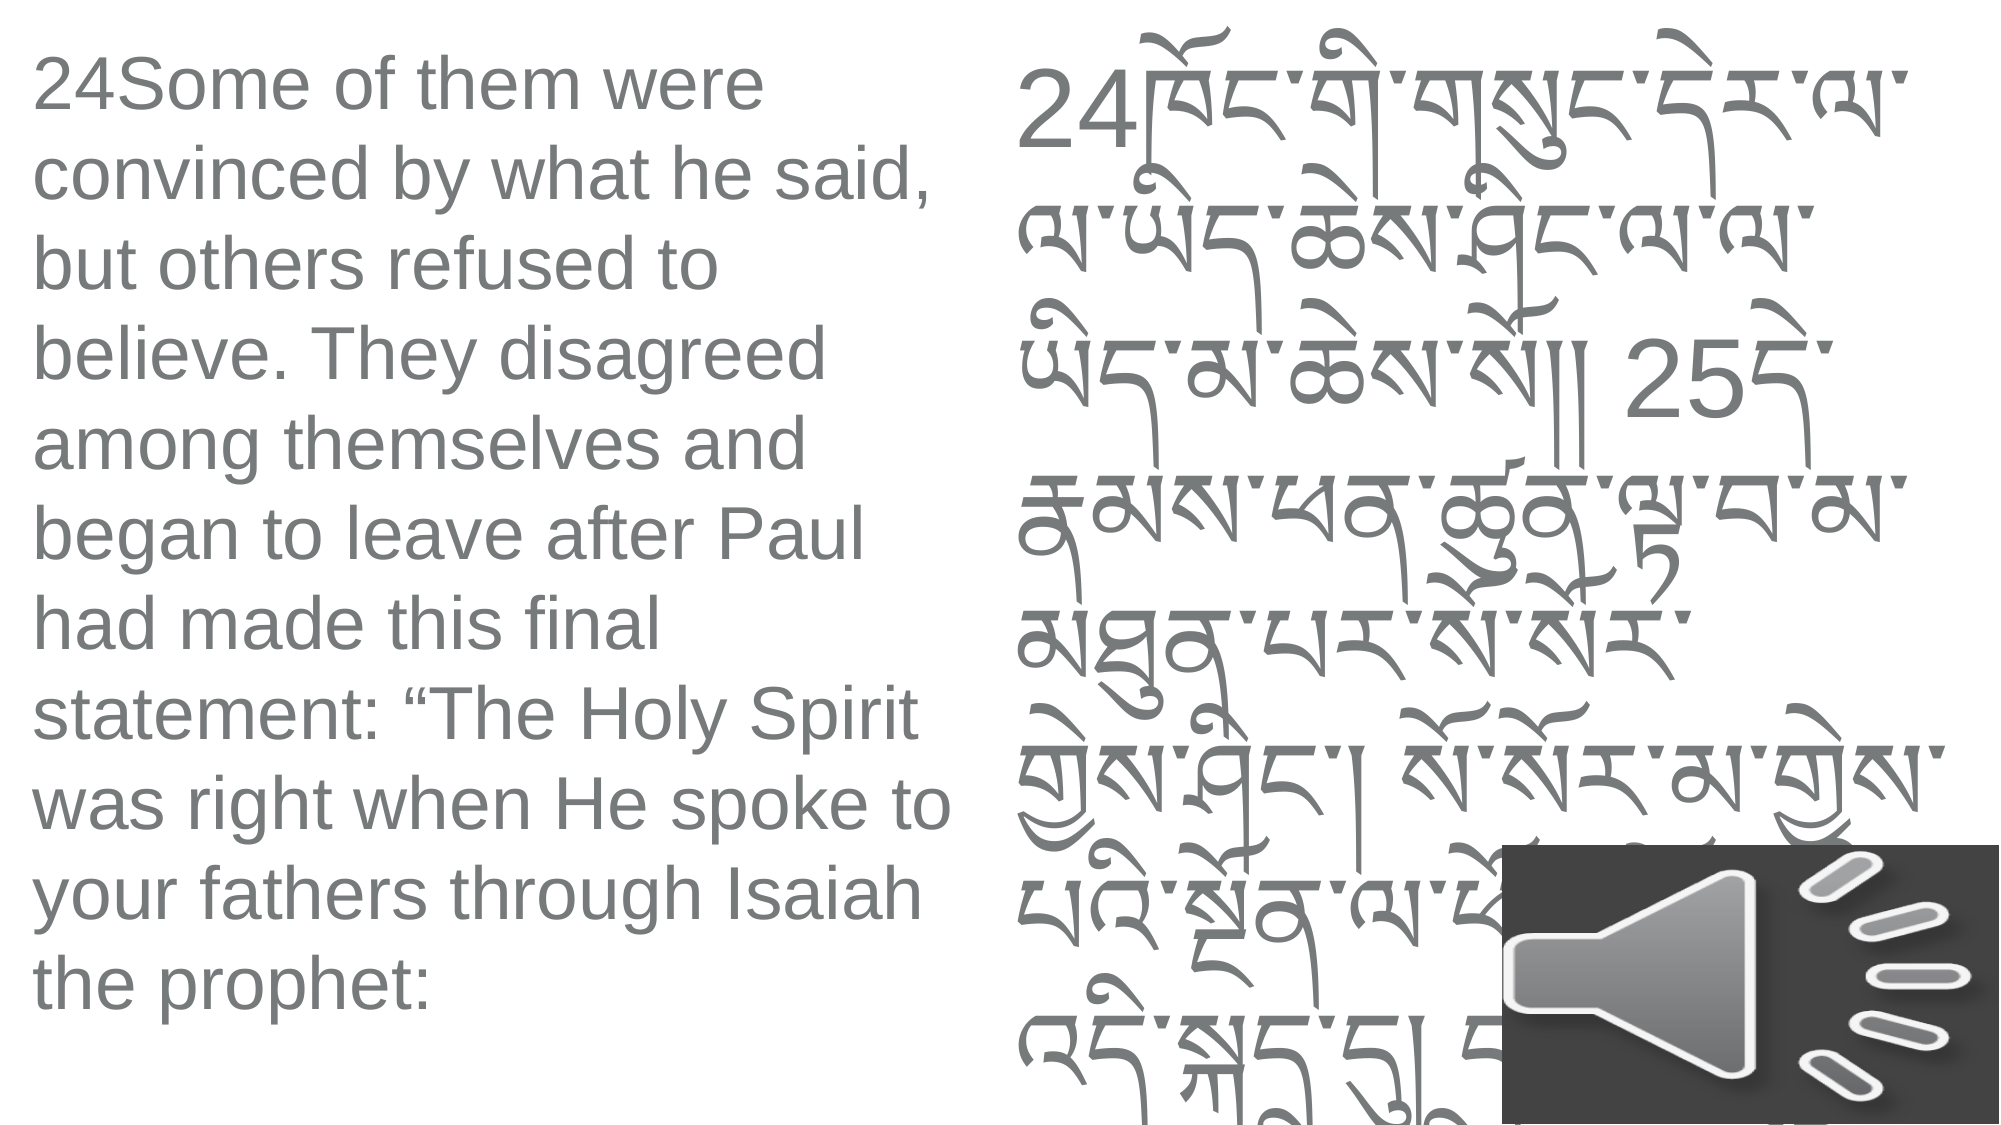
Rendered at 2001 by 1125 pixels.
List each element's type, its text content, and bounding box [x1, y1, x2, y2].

picture [1501, 843, 2000, 1125]
text_box 24ཁོང་གི་གསུང་དེར་ལ་ལ་ཡིད་ཆེས་ཤིང་ལ་ལ་ཡིད་མ་ཆེས་སོ།། 25དེ་རྣམས་ཕན་ཚུན་ལྟ་བ་མ་མཐུན་པར་སོ་སོར་གྱེས༌ཤིང༌། སོ་སོར་མ་གྱེས་པའི་སྔོན་ལ་ཕོལ་ལོལ་གྱིས་འདི་སྐད༌དུ། དམ་པའི་ཐུགས་ཉིད་ཀྱིས་ལུང་སྟོན་པ་ཡེ་ཤ་ཡཱ་བརྒྱུད་ནས་ཁྱོད་ཅག་གི་ཕ་མེས་ལ་ལེགས་པར་གསུངས༌ཤིང༌། [999, 27, 2000, 1104]
text_box 24Some of them were convinced by what he said, but others refused to believe. They disagreed among themselves and began to leave after Paul had made this final statement: “The Holy Spirit was right when He spoke to your fathers through Isaiah the prophet: [18, 27, 973, 1104]
